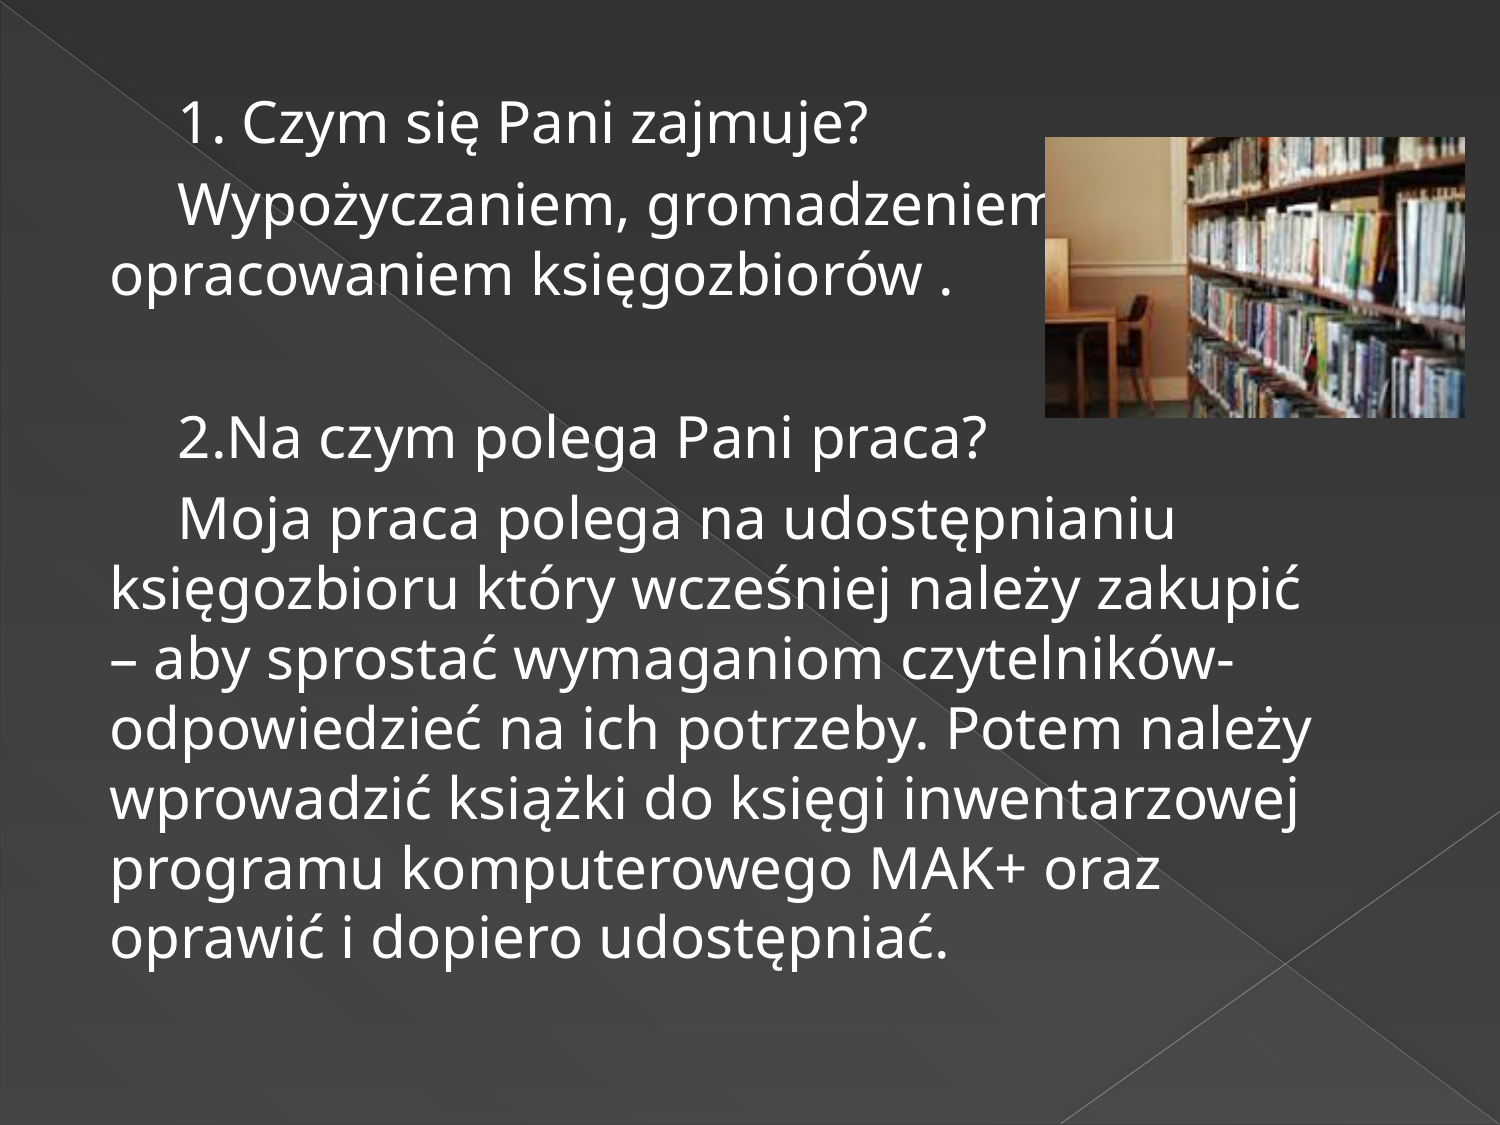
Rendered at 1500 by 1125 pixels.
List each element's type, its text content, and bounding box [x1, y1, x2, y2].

picture [1045, 136, 1465, 418]
list 1. Czym się Pani zajmuje? Wypożyczaniem, gromadzeniem , opracowaniem księgozbiorów . 2.Na czym polega Pani praca? Moja praca polega na udostępnianiu księgozbioru który wcześniej należy zakupić – aby sprostać wymaganiom czytelników- odpowiedzieć na ich potrzeby. Potem należy wprowadzić książki do księgi inwentarzowej programu komputerowego MAK+ oraz oprawić i dopiero udostępniać. [0, 78, 1350, 1059]
